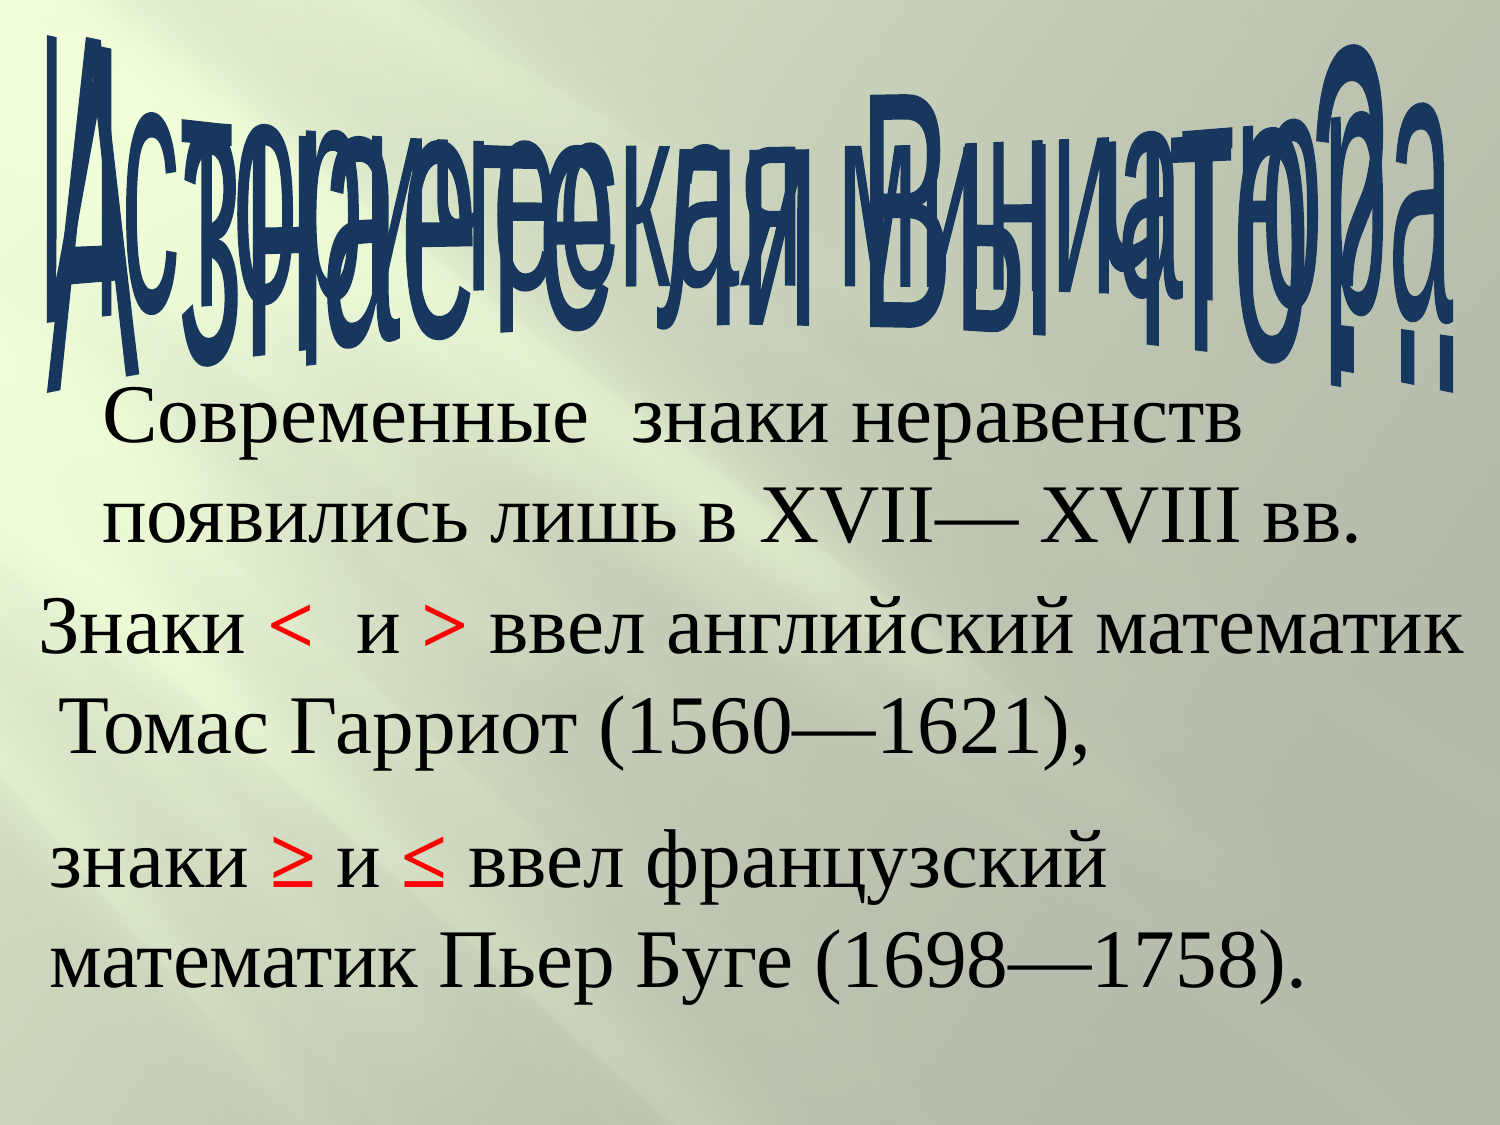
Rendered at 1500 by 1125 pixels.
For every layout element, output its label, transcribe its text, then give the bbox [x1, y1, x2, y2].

text_box Знаки < и > ввел английский математик Томас Гарриот (1560—1621), [23, 562, 1500, 778]
text_box знаки ≥ и ≤ ввел французский математик Пьер Буге (1698—1758). [35, 796, 1465, 1012]
text_box Современные знаки неравенств появились лишь в XVII— XVIII вв. [87, 351, 1453, 562]
